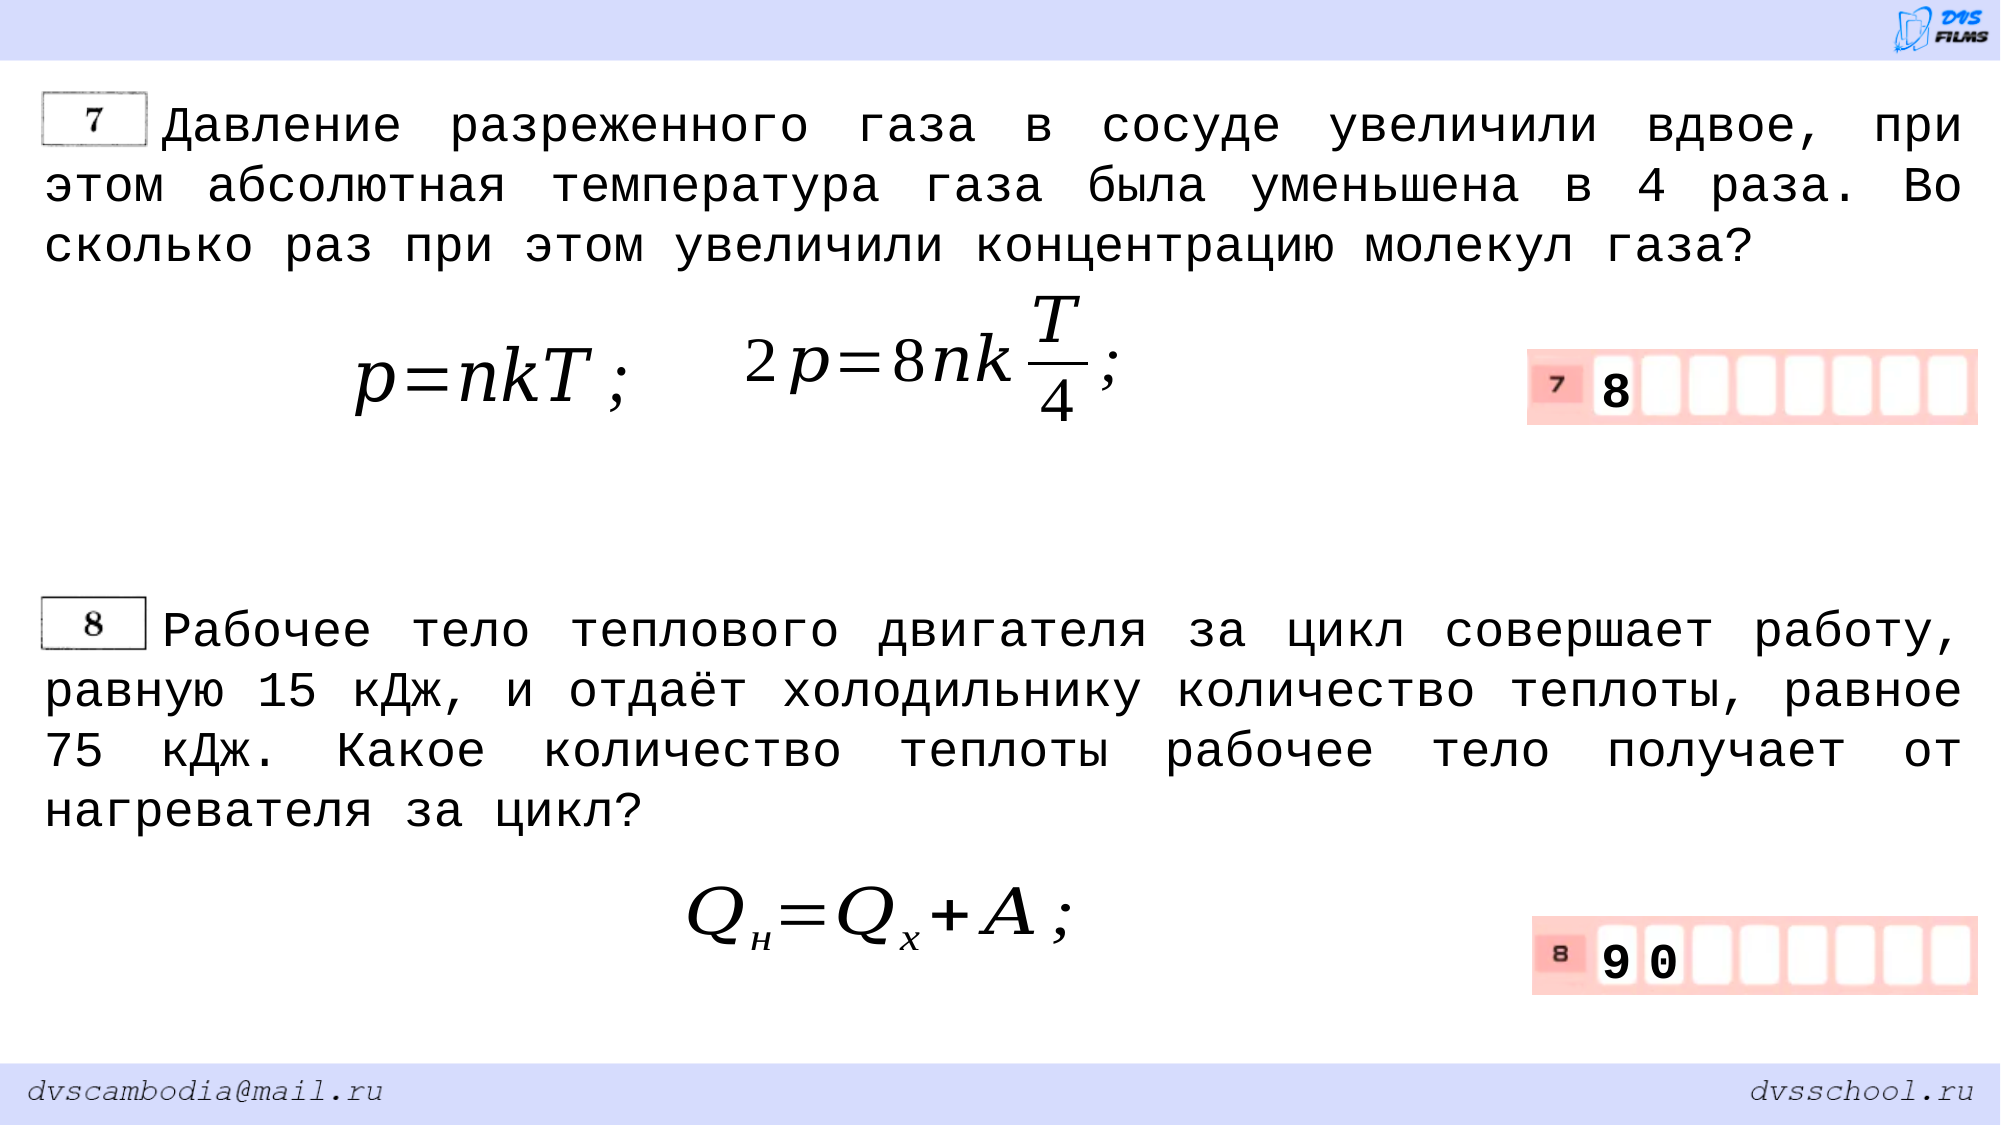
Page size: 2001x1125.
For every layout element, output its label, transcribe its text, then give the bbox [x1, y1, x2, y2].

text_box Давление разреженного газа в сосуде увеличили вдвое, при этом абсолютная температура газа была уменьшена в 4 раза. Во сколько раз при этом увеличили концентрацию молекул газа? [29, 84, 1978, 279]
picture [0, 0, 2001, 1125]
text_box Рабочее тело теплового двигателя за цикл совершает работу, равную 15 кДж, и отдаёт холодильнику количество теплоты, равное 75 кДж. Какое количество теплоты рабочее тело получает от нагревателя за цикл? [29, 589, 1978, 844]
